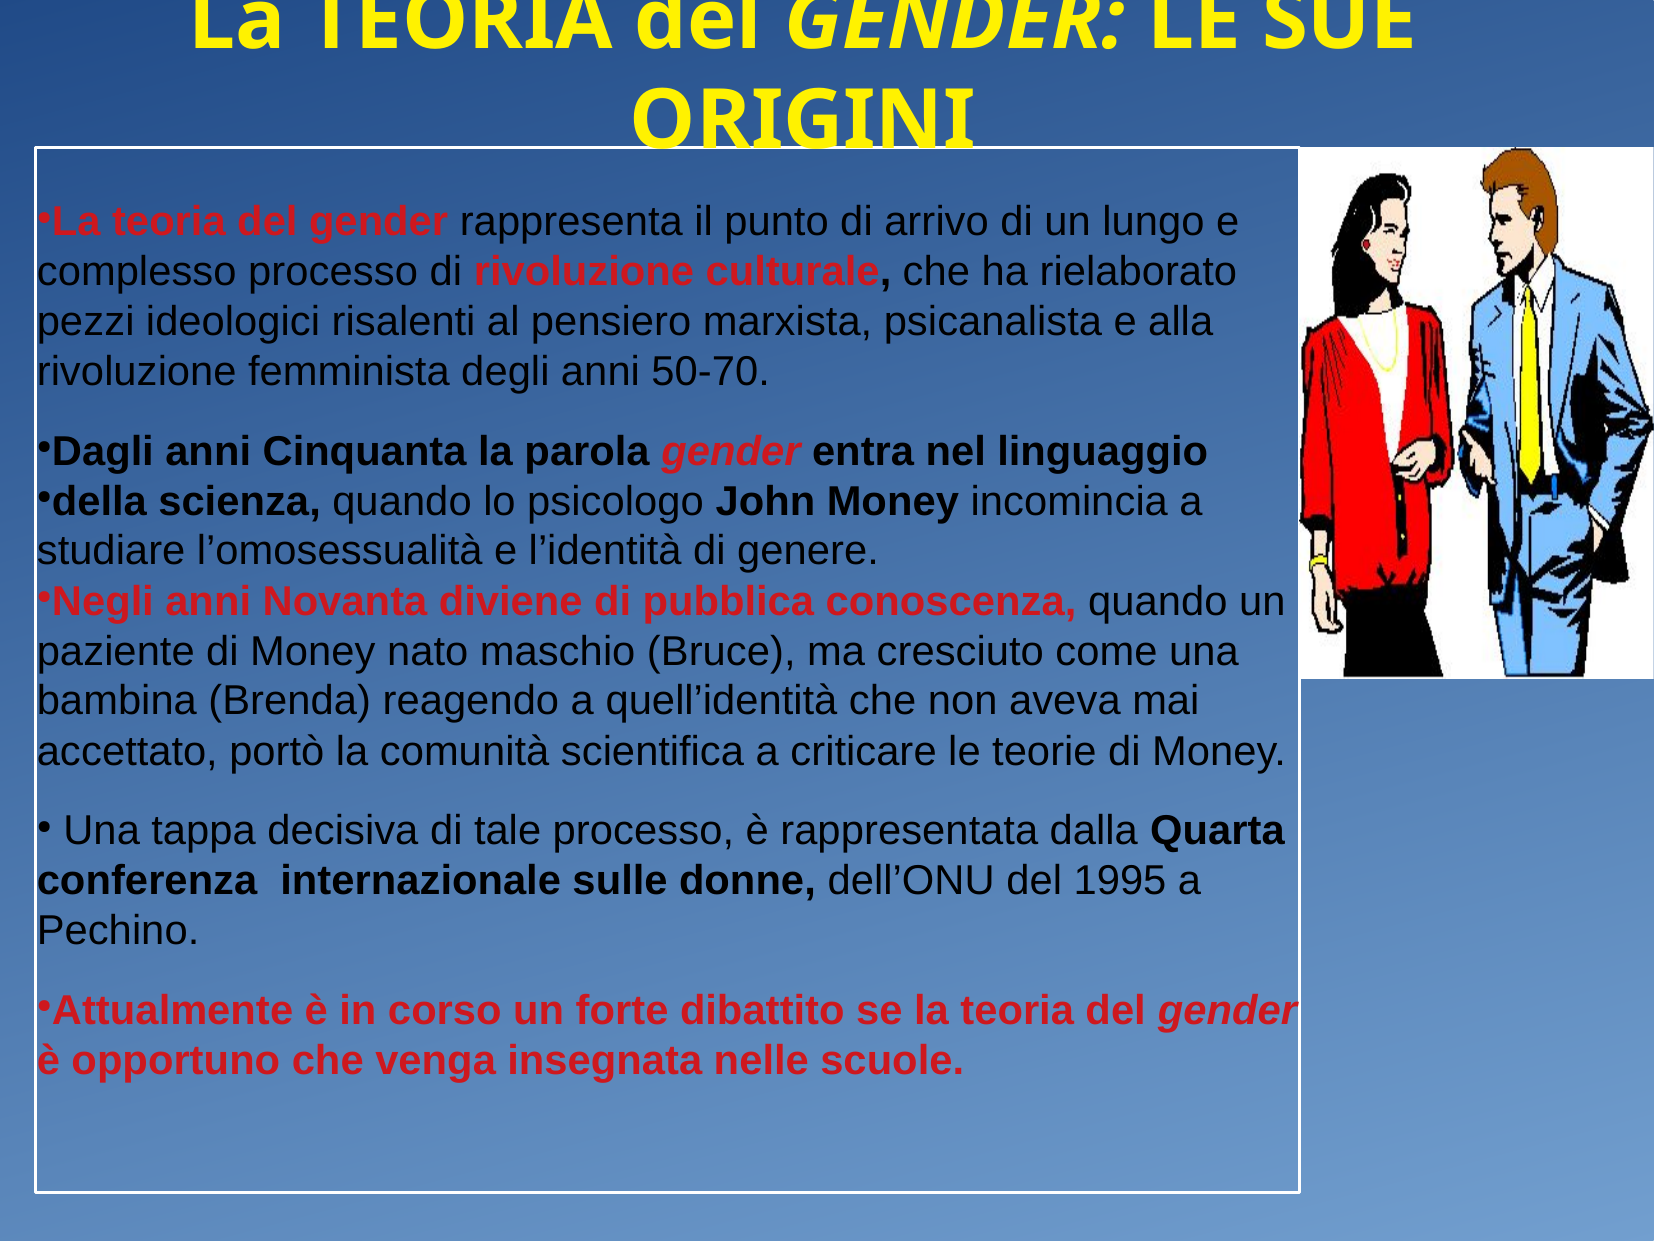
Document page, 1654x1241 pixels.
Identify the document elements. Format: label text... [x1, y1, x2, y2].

picture [1299, 147, 1654, 679]
text_box La TEORIA del GENDER: LE SUE ORIGINI [129, 17, 1477, 113]
list La teoria del gender rappresenta il punto di arrivo di un lungo e complesso processo di rivoluzione culturale, che ha rielaborato pezzi ideologici risalenti al pensiero marxista, psicanalista e alla rivoluzione femminista degli anni 50-70. Dagli anni Cinquanta la parola gender entra nel linguaggio della scienza, quando lo psicologo John Money incomincia a studiare l’omosessualità e l’identità di genere. Negli anni Novanta diviene di pubblica conoscenza, quando un paziente di Money nato maschio (Bruce), ma cresciuto come una bambina (Brenda) reagendo a quell’identità che non aveva mai accettato, portò la comunità scientifica a criticare le teorie di Money. Una tappa decisiva di tale processo, è rappresentata dalla Quarta conferenza internazionale sulle donne, dell’ONU del 1995 a Pechino. Attualmente è in corso un forte dibattito se la teoria del gender è opportuno che venga insegnata nelle scuole. [35, 147, 1300, 1193]
title [82, 0, 1571, 147]
